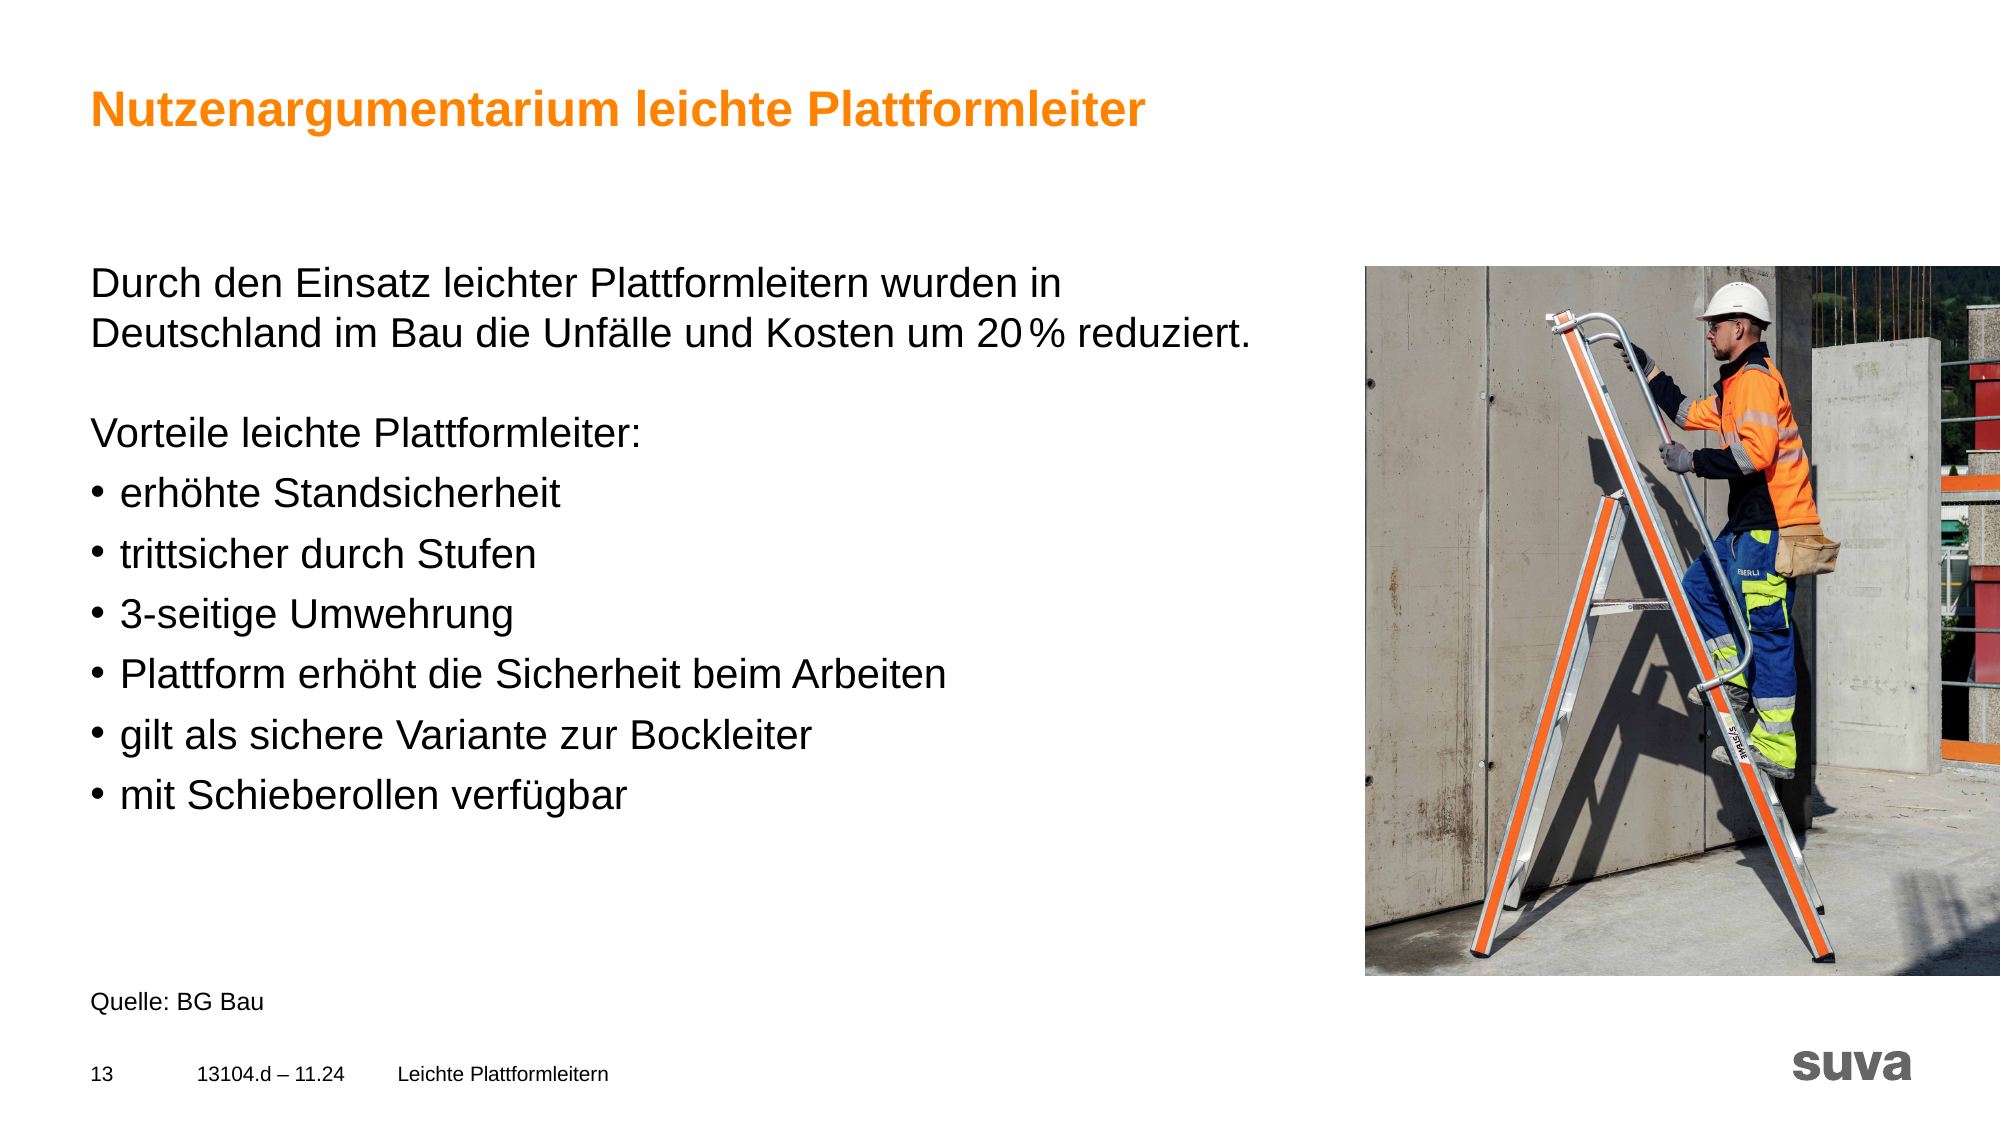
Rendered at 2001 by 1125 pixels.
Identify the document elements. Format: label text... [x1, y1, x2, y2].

list Quelle: BG Bau [90, 981, 1000, 1012]
footer Leichte Plattformleitern [397, 1057, 1686, 1088]
slide_number 13 [90, 1057, 174, 1088]
picture [1365, 266, 2000, 976]
title Nutzenargumentarium leichte Plattformleiter [90, 78, 1910, 220]
list Durch den Einsatz leichter Plattformleitern wurden in Deutschland im Bau die Unfälle und Kosten um 20 % reduziert. Vorteile leichte Plattformleiter: erhöhte Standsicherheit trittsicher durch Stufen 3-seitige Umwehrung Plattform erhöht die Sicherheit beim Arbeiten gilt als sichere Variante zur Bockleiter mit Schieberollen verfügbar [90, 255, 1271, 965]
slide_number 13104.d – 11.24 [196, 1057, 374, 1088]
